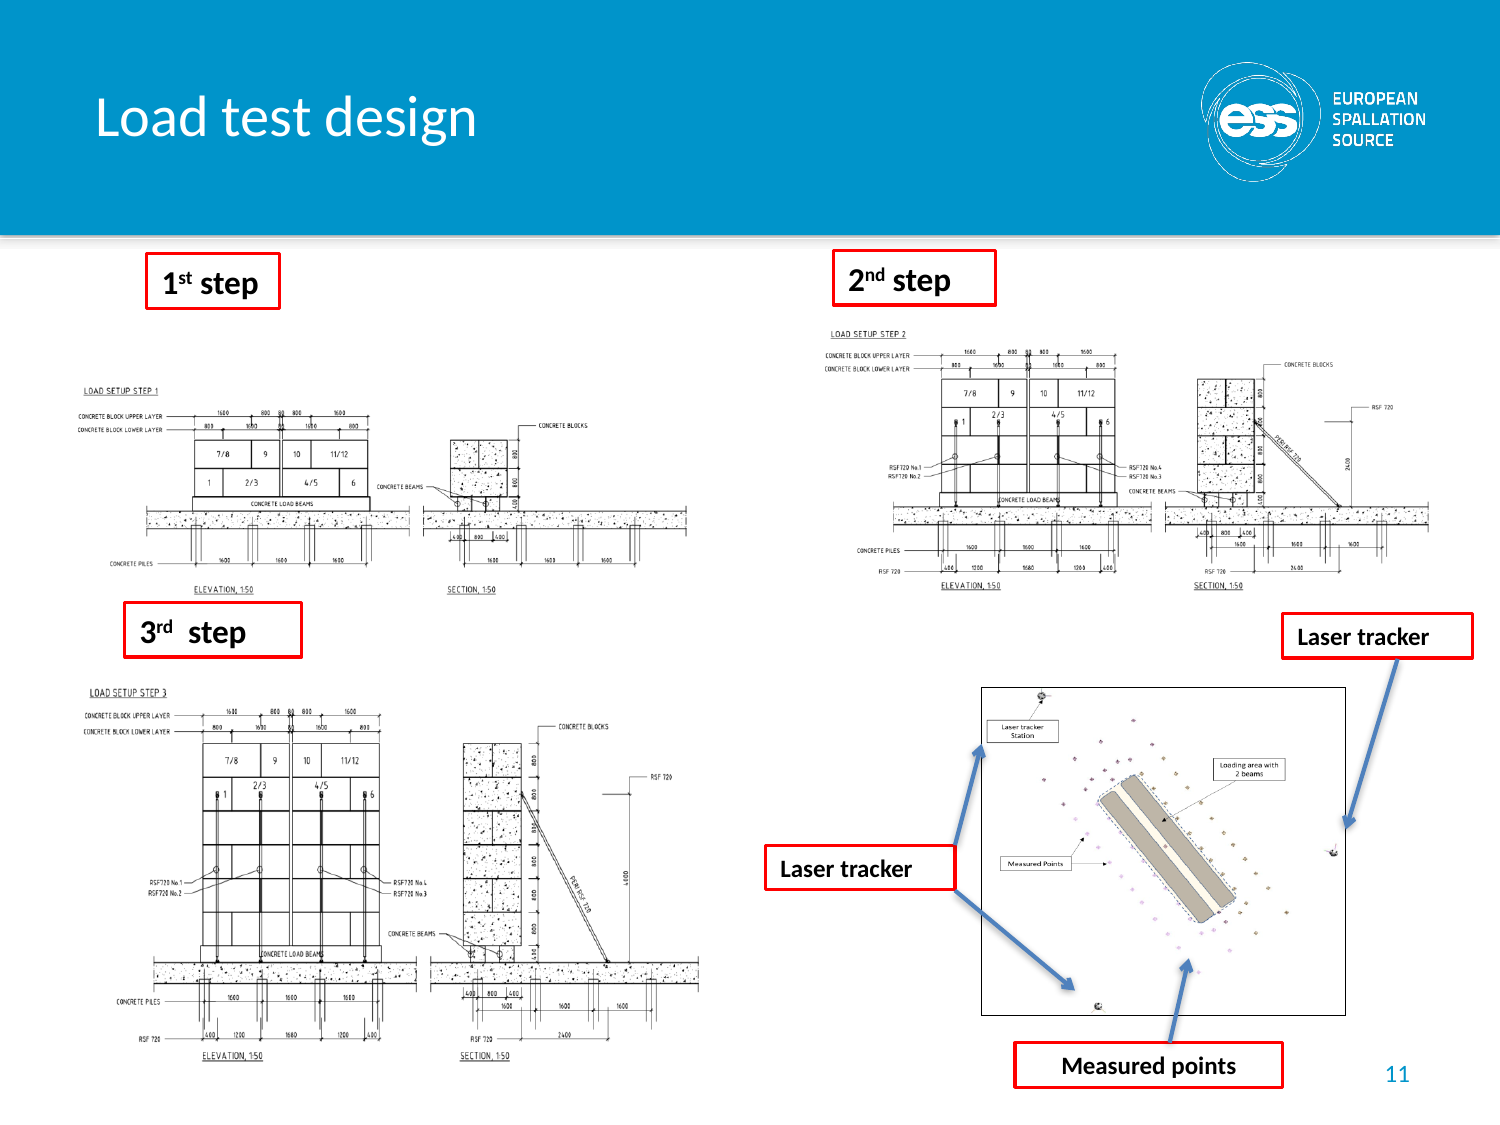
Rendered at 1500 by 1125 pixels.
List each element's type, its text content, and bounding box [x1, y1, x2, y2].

picture [1388, 93, 1394, 104]
picture [1220, 104, 1299, 136]
title Load test design [94, 51, 533, 175]
text_box 3rd step [124, 617, 302, 657]
text_box 1st step [146, 253, 280, 309]
slide_number 11 [1074, 1042, 1425, 1103]
picture [1386, 134, 1392, 146]
text_box 2nd step [833, 250, 996, 304]
picture [67, 668, 725, 1077]
picture [818, 305, 1460, 609]
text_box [1345, 658, 1398, 830]
picture [1408, 93, 1412, 104]
picture [67, 365, 698, 609]
text_box Laser tracker [1282, 613, 1473, 659]
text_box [954, 890, 1076, 991]
picture [1366, 134, 1374, 145]
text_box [954, 743, 982, 846]
text_box Measured points [1015, 1042, 1283, 1088]
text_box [1169, 958, 1190, 1043]
picture [981, 687, 1346, 1016]
picture [1355, 93, 1361, 104]
picture [1381, 119, 1389, 124]
picture [1377, 93, 1385, 104]
picture [1354, 135, 1362, 146]
text_box Laser tracker [765, 845, 955, 890]
picture [1345, 93, 1351, 104]
picture [1334, 93, 1340, 104]
picture [1368, 94, 1374, 104]
